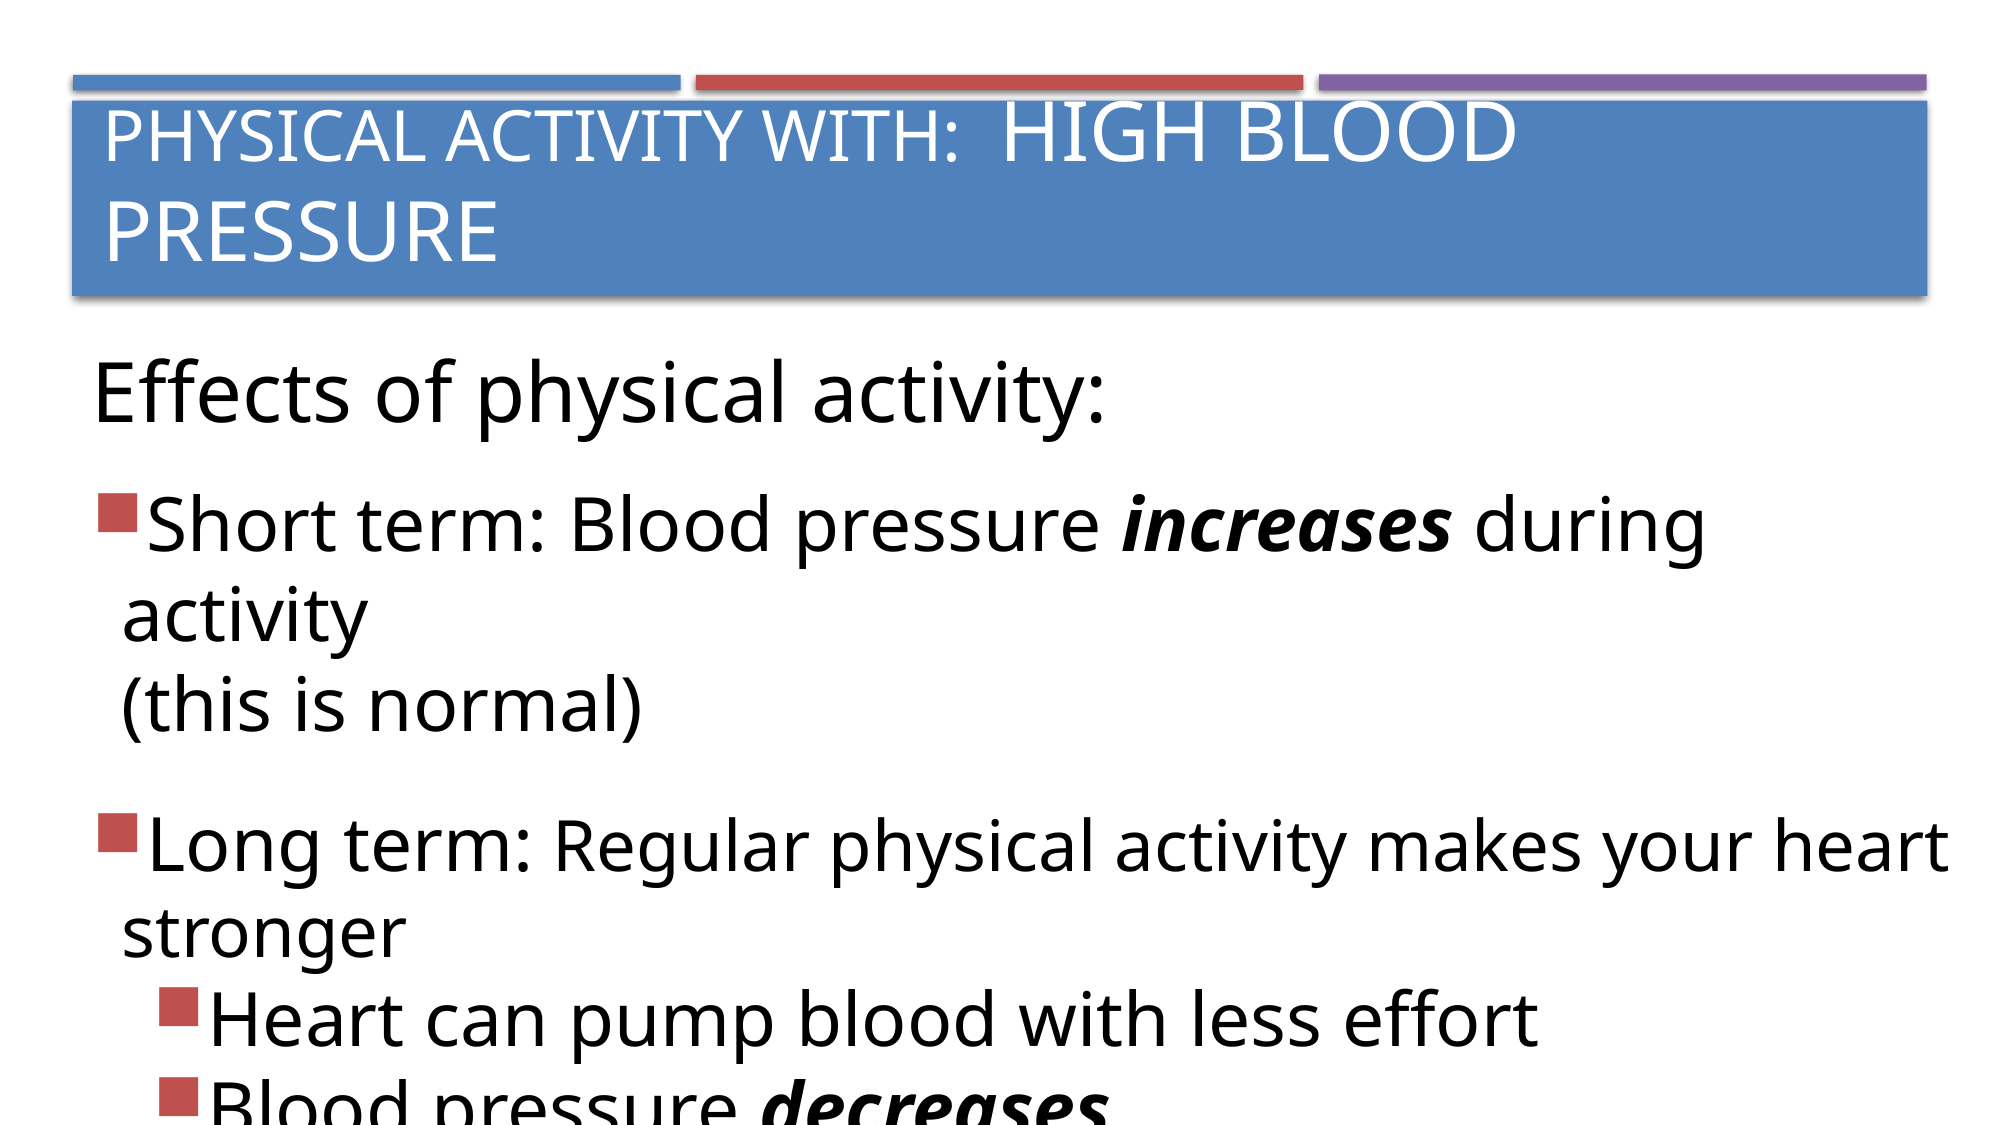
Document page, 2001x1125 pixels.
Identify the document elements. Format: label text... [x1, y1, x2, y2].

text_box PHYSICAL ACTIVITY WITH: HIGH BLOOD PRESSURE [87, 119, 1919, 287]
list Effects of physical activity: Short term: Blood pressure increases during activity (this is normal) Long term: Regular physical activity makes your heart stronger Heart can pump blood with less effort Blood pressure decreases [76, 331, 1974, 1093]
